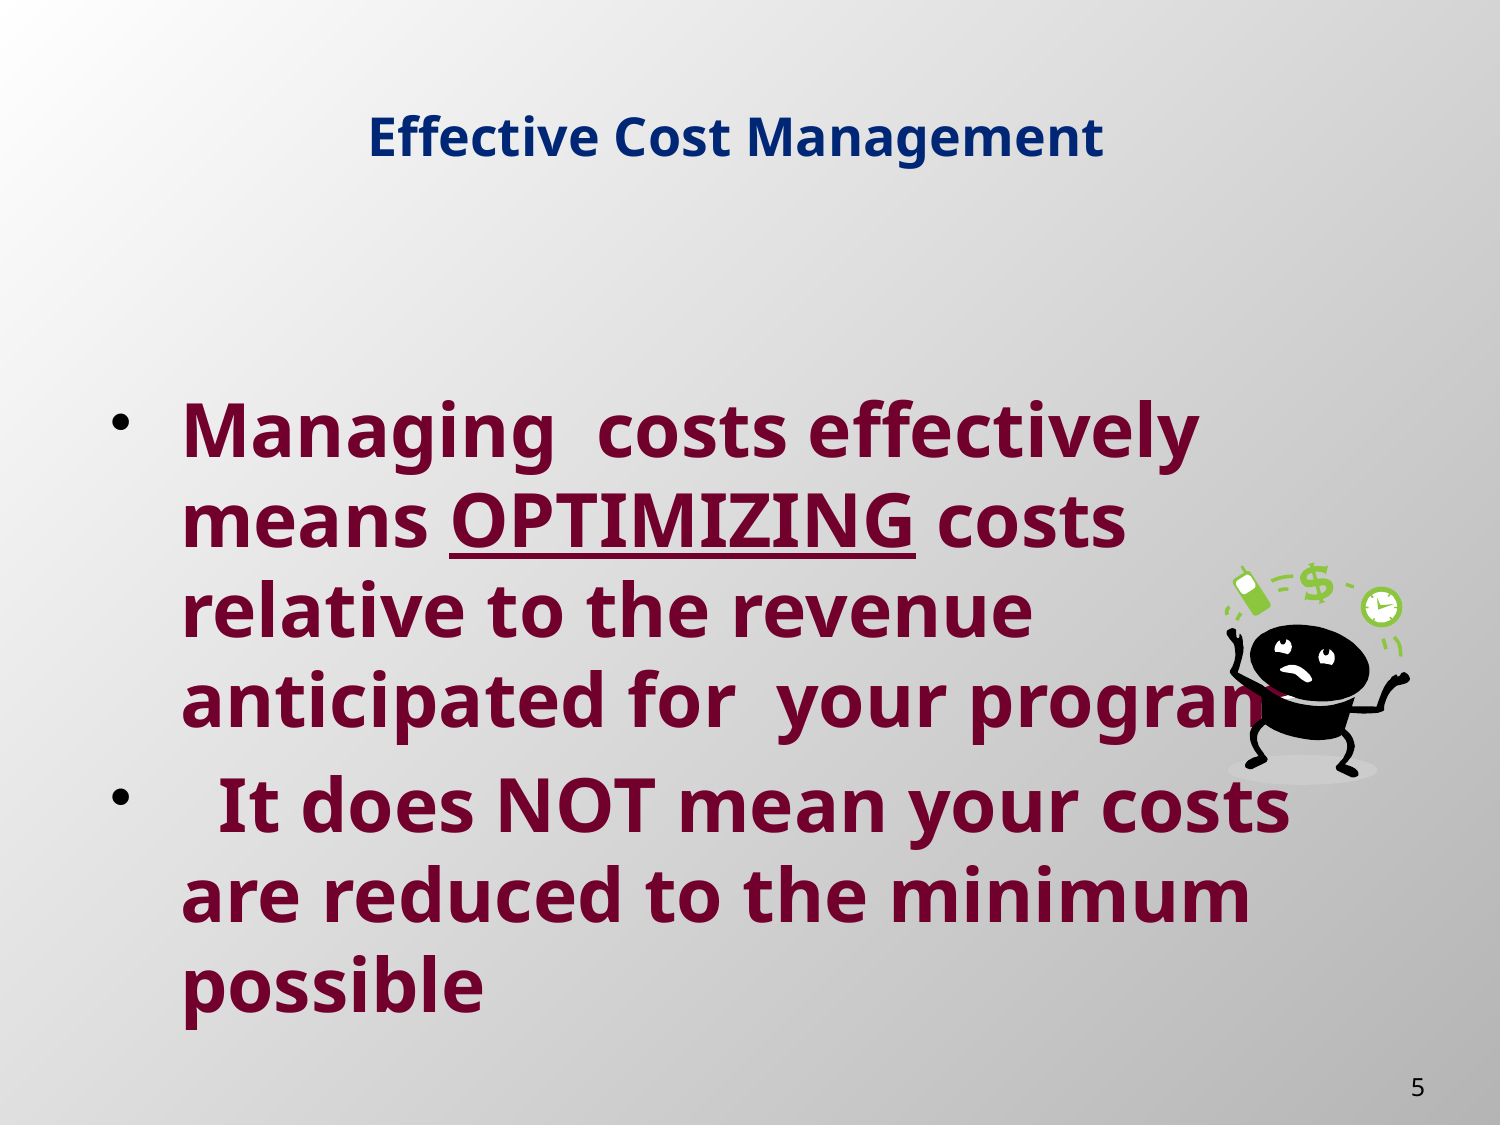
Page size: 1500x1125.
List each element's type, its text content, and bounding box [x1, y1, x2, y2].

list Managing costs effectively means OPTIMIZING costs relative to the revenue anticipated for your program. It does NOT mean your costs are reduced to the minimum possible [74, 374, 1438, 1048]
slide_number 5 [1299, 1052, 1425, 1113]
picture [1224, 562, 1411, 786]
title Effective Cost Management [50, 50, 1423, 175]
